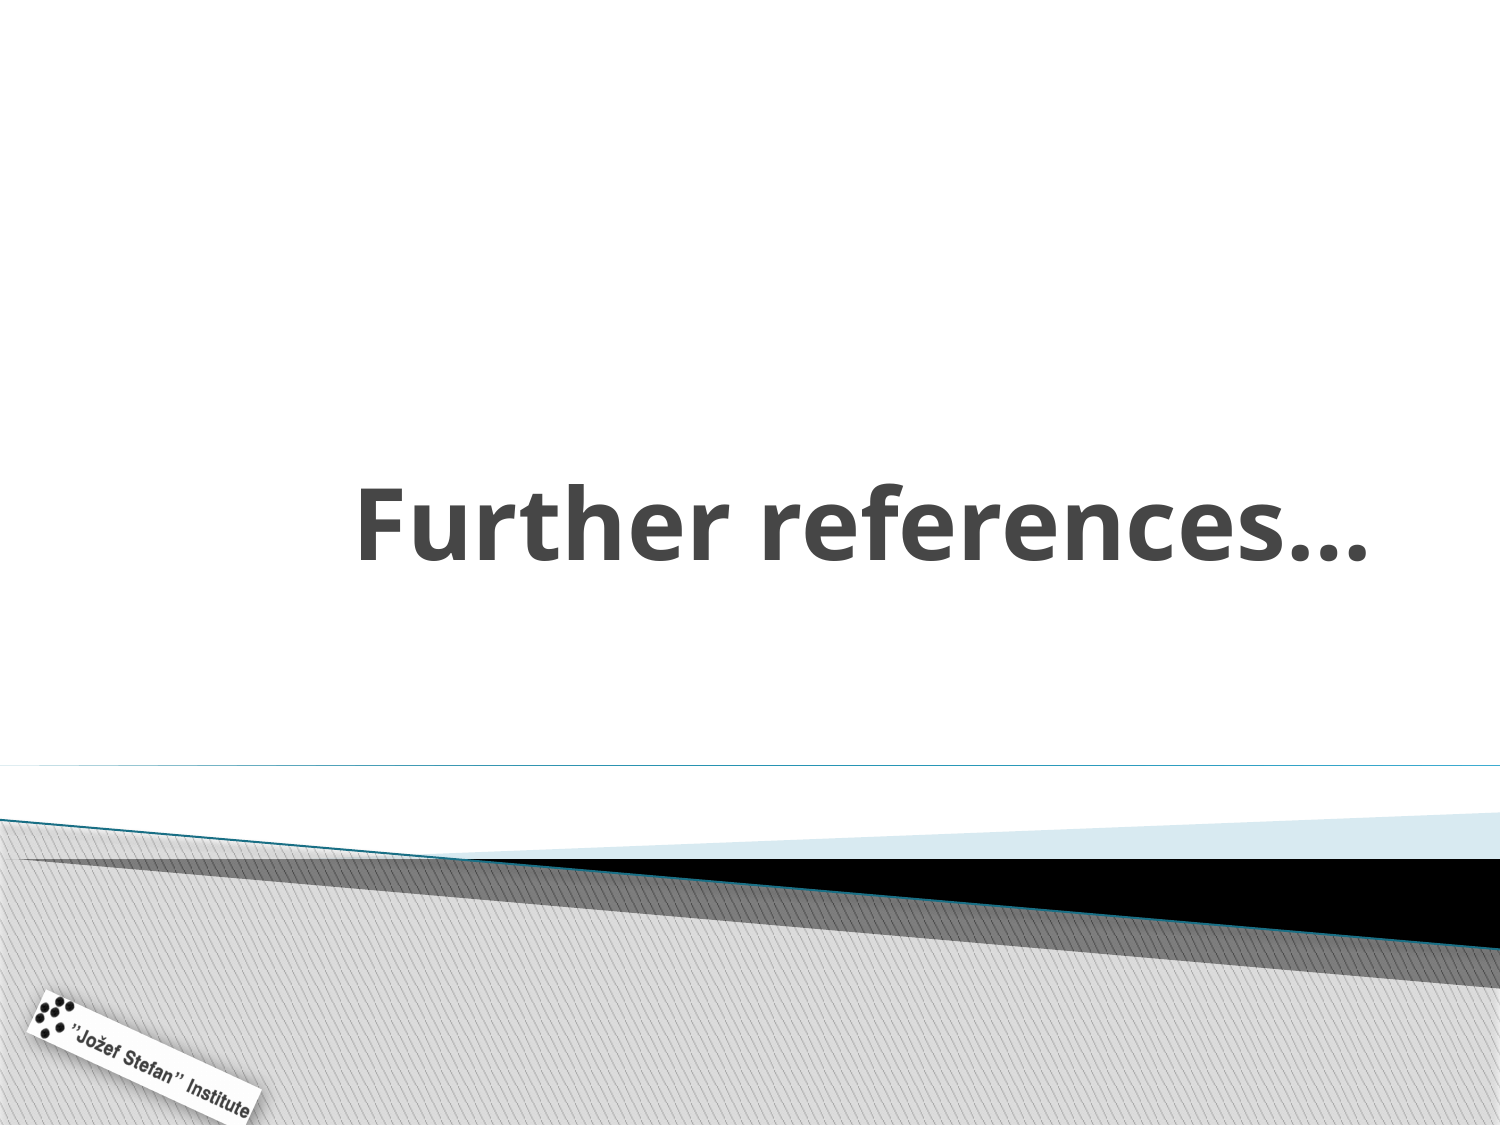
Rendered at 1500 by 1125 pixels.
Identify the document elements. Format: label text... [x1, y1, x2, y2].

picture [5, 859, 1500, 989]
picture [27, 990, 261, 1125]
title Further references… [112, 287, 1388, 588]
